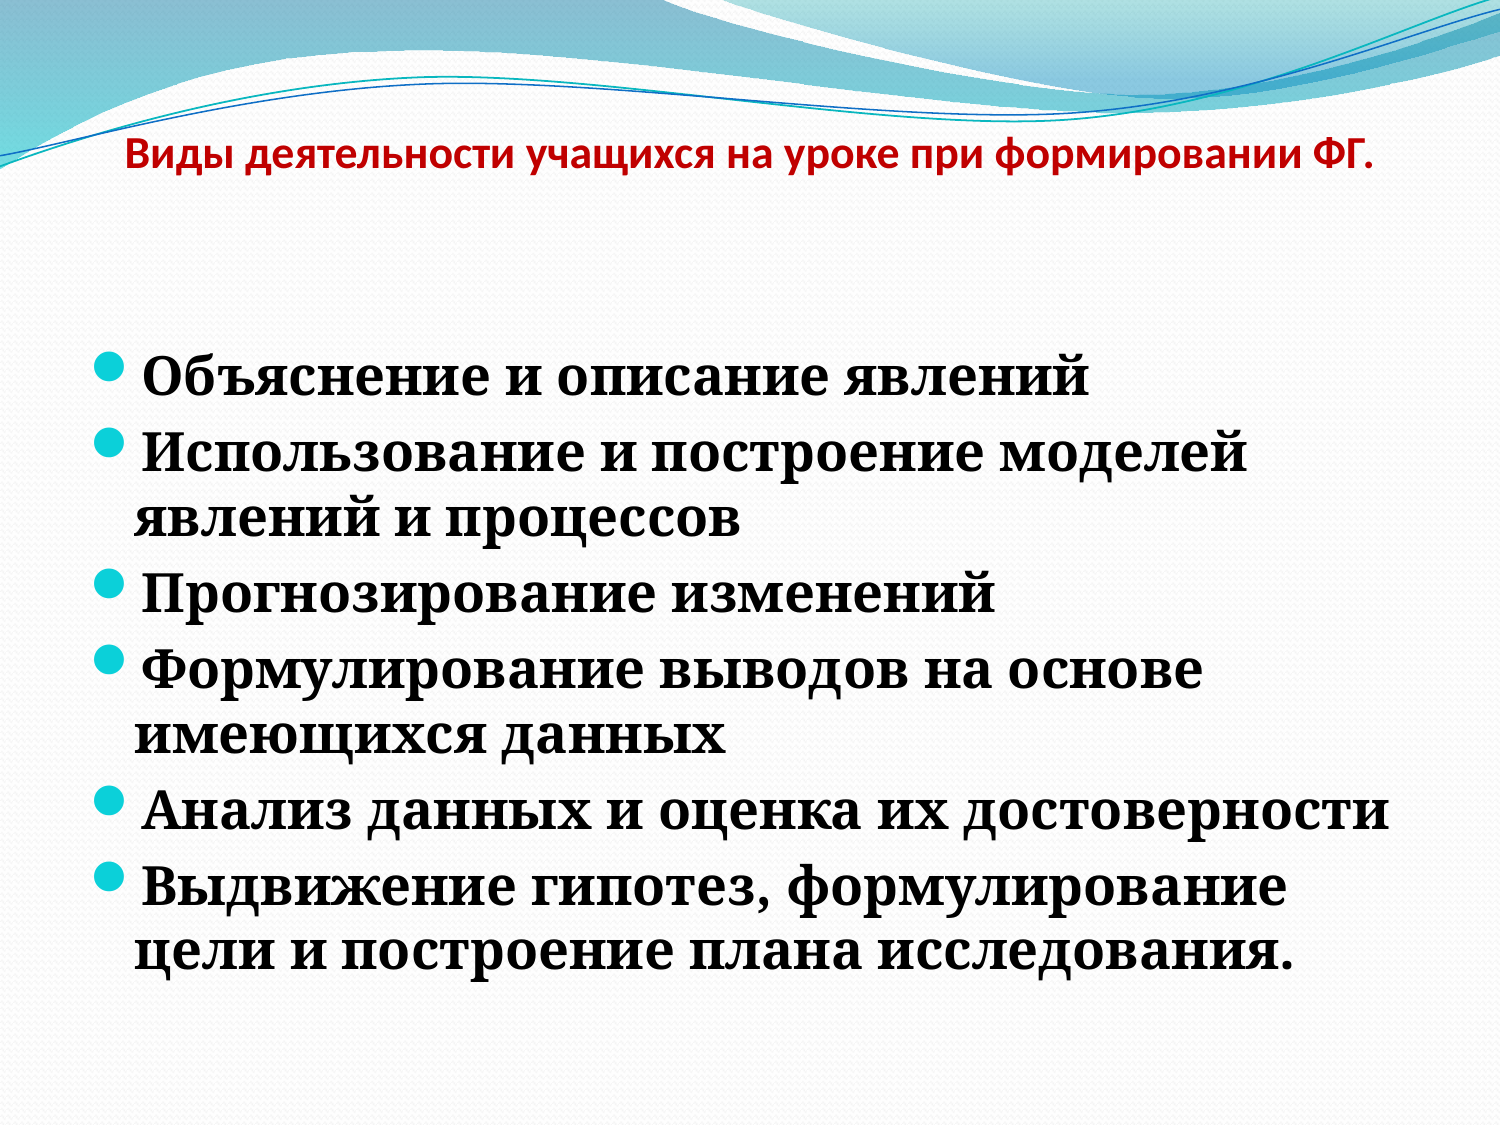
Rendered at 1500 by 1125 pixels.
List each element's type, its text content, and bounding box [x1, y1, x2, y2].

list Объяснение и описание явлений Использование и построение моделей явлений и процессов Прогнозирование изменений Формулирование выводов на основе имеющихся данных Анализ данных и оценка их достоверности Выдвижение гипотез, формулирование цели и построение плана исследования. [75, 257, 1425, 1038]
title Виды деятельности учащихся на уроке при формировании ФГ. [75, 115, 1425, 257]
